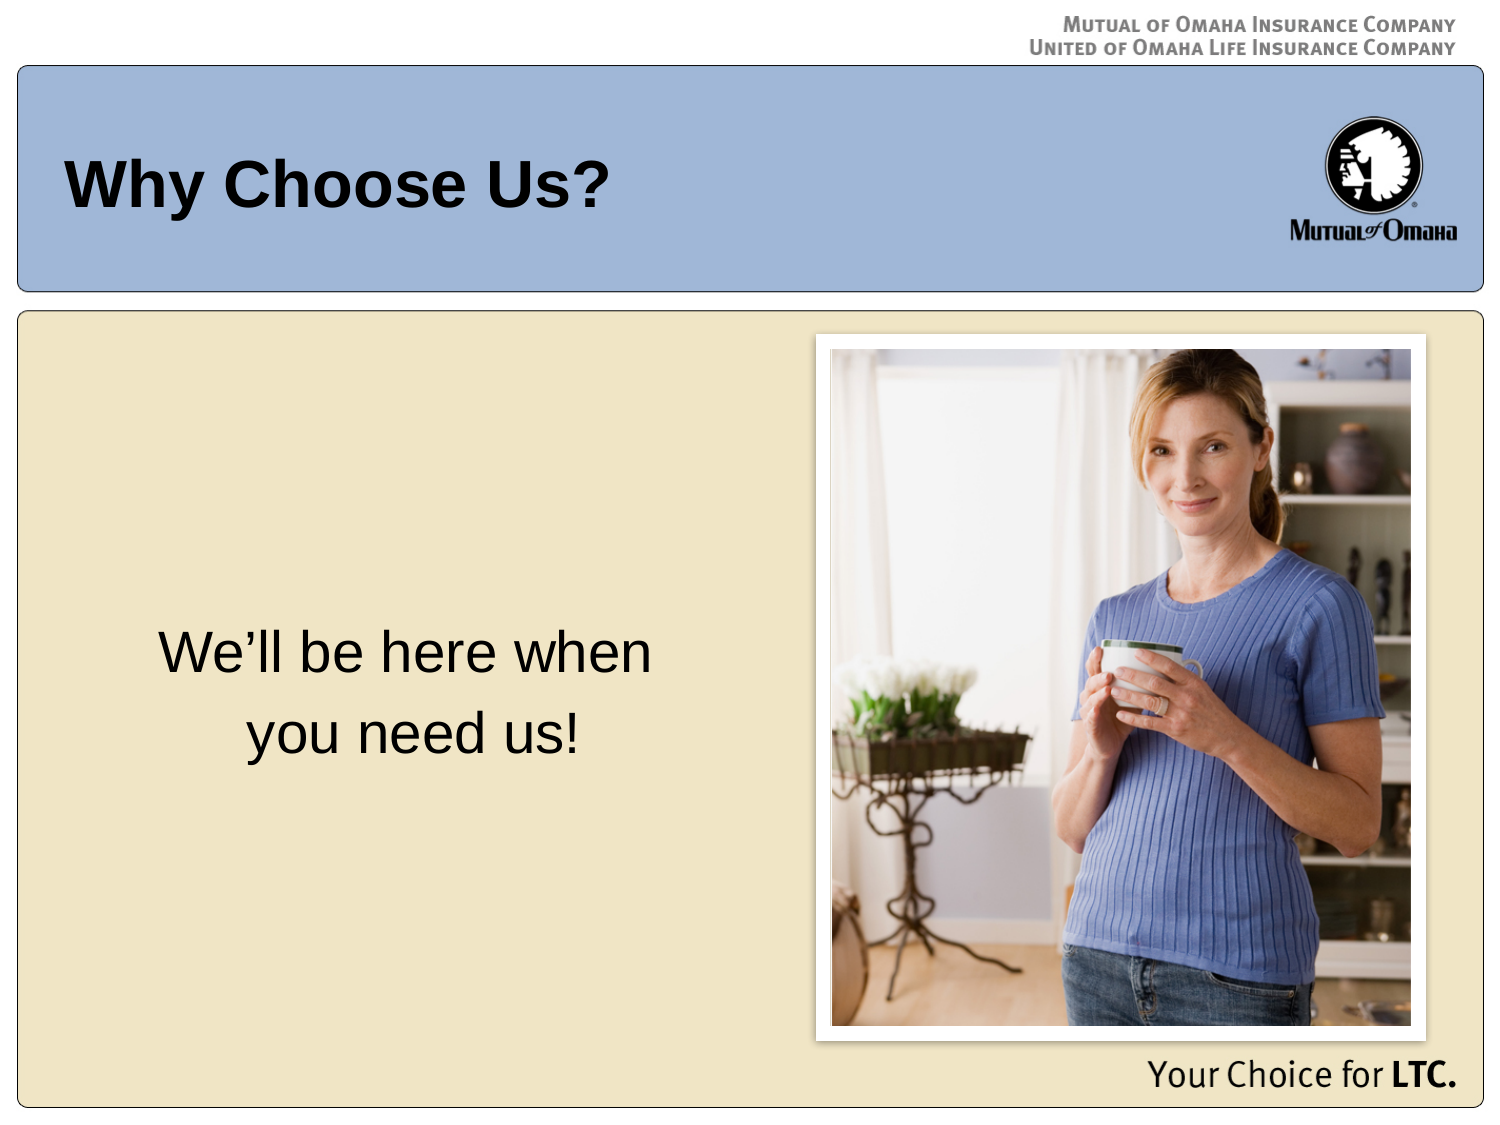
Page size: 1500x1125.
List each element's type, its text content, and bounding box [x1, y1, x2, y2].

picture [0, 0, 1500, 1125]
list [829, 348, 1412, 1027]
list We’ll be here when you need us! [74, 336, 738, 1042]
title Why Choose Us? [49, 86, 1264, 275]
